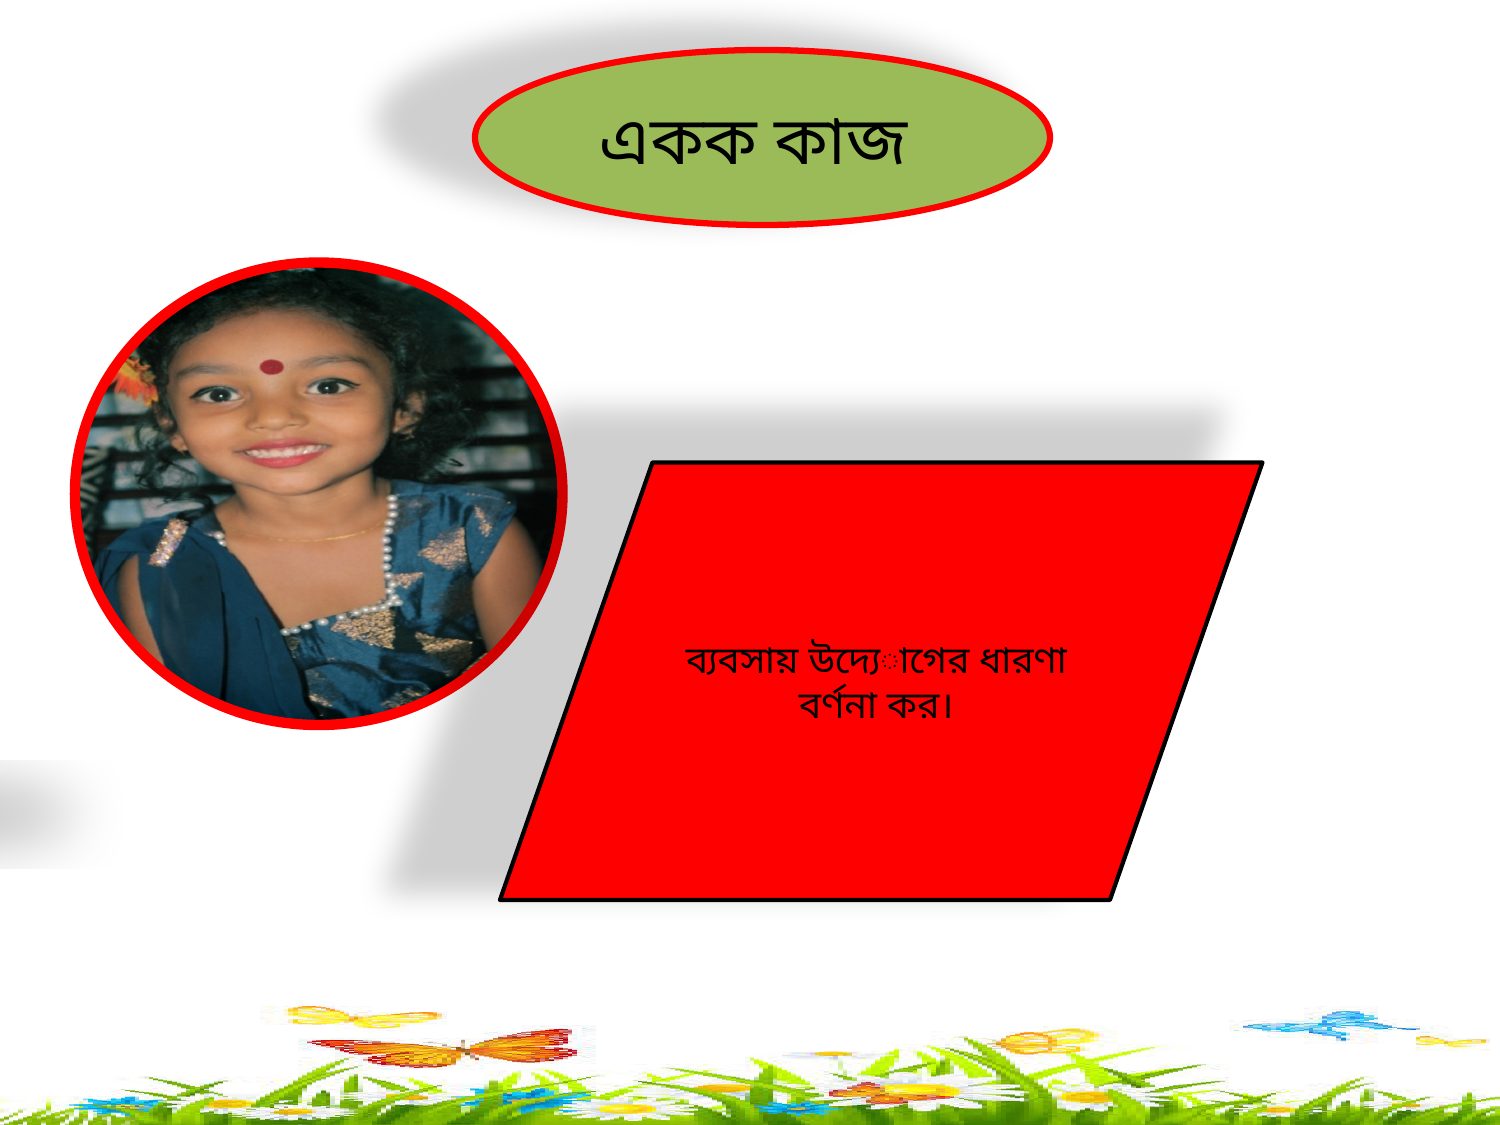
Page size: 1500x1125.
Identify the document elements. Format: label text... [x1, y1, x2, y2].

text_box একক কাজ [471, 46, 1054, 229]
picture [81, 249, 557, 738]
text_box ব্যবসায় উদ্যোগের ধারণা বর্ণনা কর। [497, 460, 1265, 903]
picture [0, 999, 1500, 1125]
